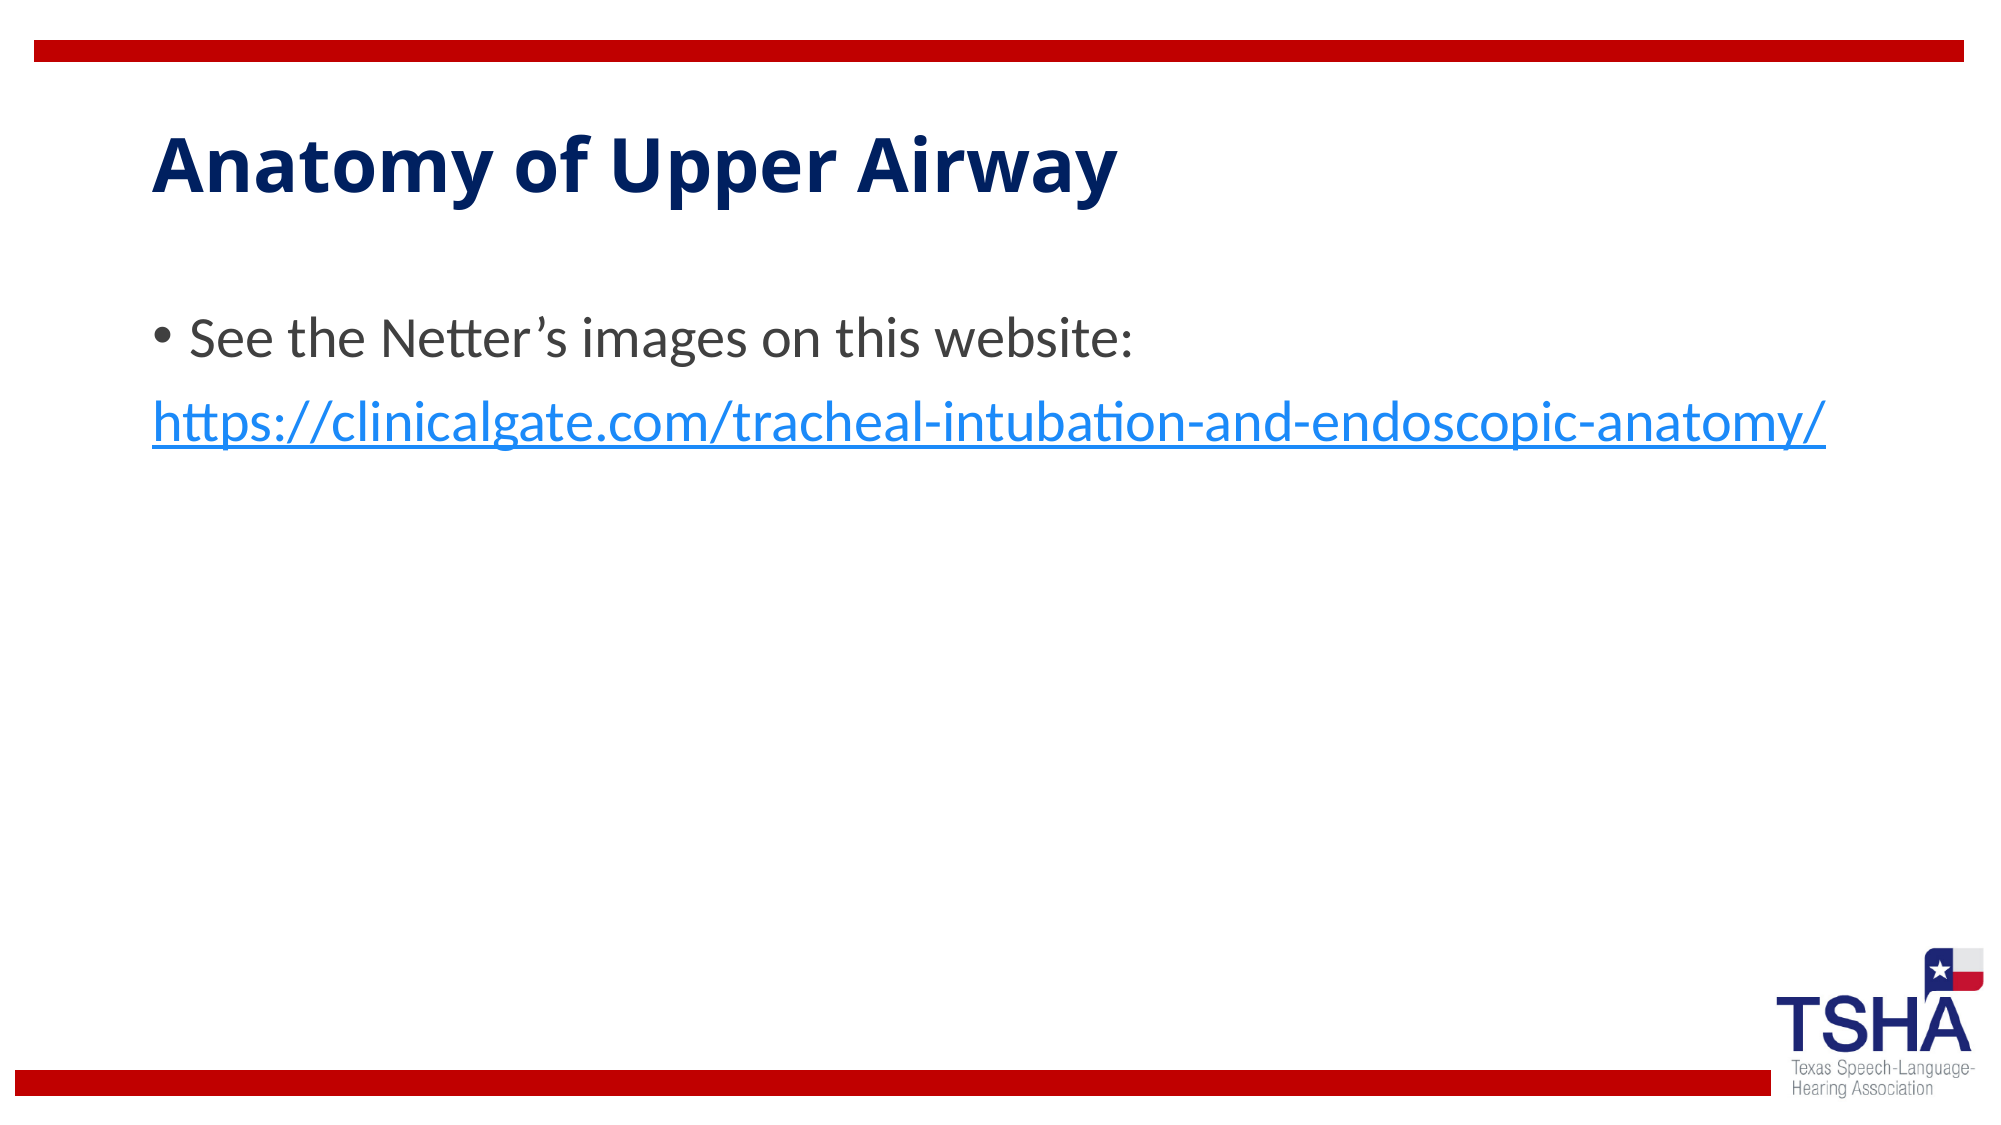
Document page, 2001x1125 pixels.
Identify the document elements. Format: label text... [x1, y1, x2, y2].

list See the Netter’s images on this website: https://clinicalgate.com/tracheal-intubation-and-endoscopic-anatomy/ [137, 299, 1863, 1014]
title Anatomy of Upper Airway [137, 59, 1863, 278]
picture [1757, 919, 2000, 1125]
